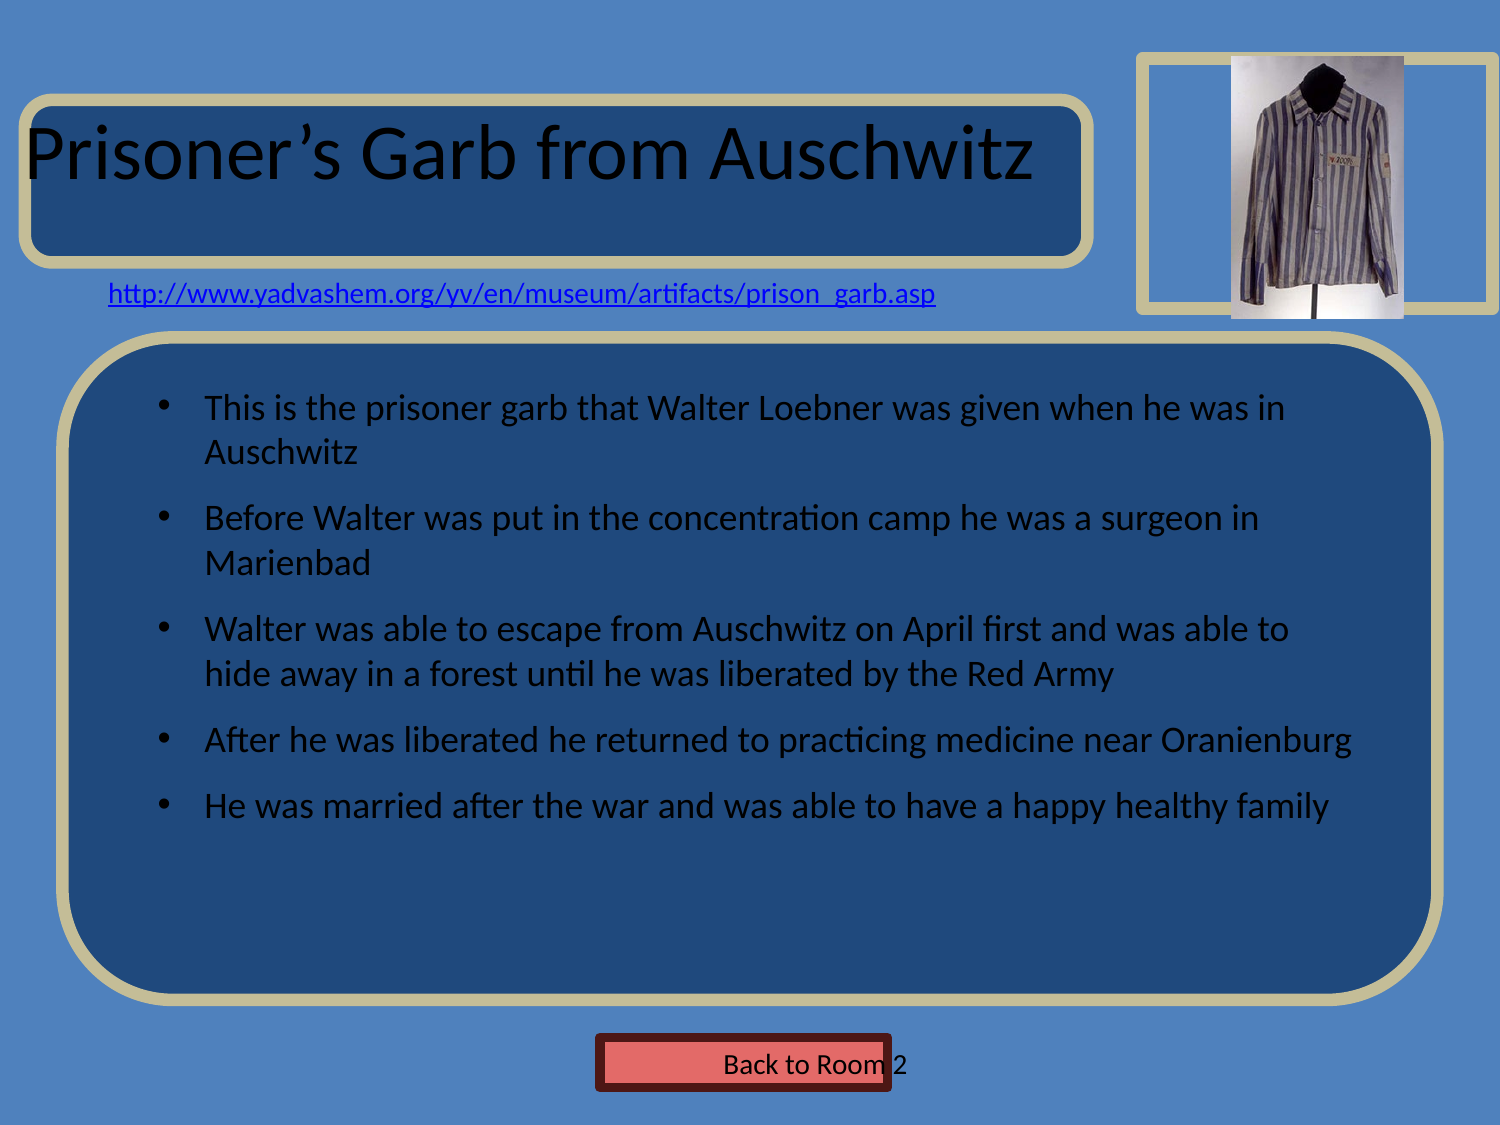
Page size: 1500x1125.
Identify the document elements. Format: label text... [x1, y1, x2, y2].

text_box This is the prisoner garb that Walter Loebner was given when he was in Auschwitz Before Walter was put in the concentration camp he was a surgeon in Marienbad Walter was able to escape from Auschwitz on April first and was able to hide away in a forest until he was liberated by the Red Army After he was liberated he returned to practicing medicine near Oranienburg He was married after the war and was able to have a happy healthy family [149, 374, 1363, 834]
text_box [1142, 58, 1230, 309]
title Prisoner’s Garb from Auschwitz [24, 99, 1142, 251]
text_box [62, 337, 1438, 1000]
text_box [1405, 58, 1493, 309]
text_box [0, 0, 1500, 1125]
text_box [29, 251, 1083, 263]
text_box http://www.yadvashem.org/yv/en/museum/artifacts/prison_garb.asp [100, 266, 944, 317]
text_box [599, 1037, 918, 1088]
picture [1230, 56, 1405, 319]
